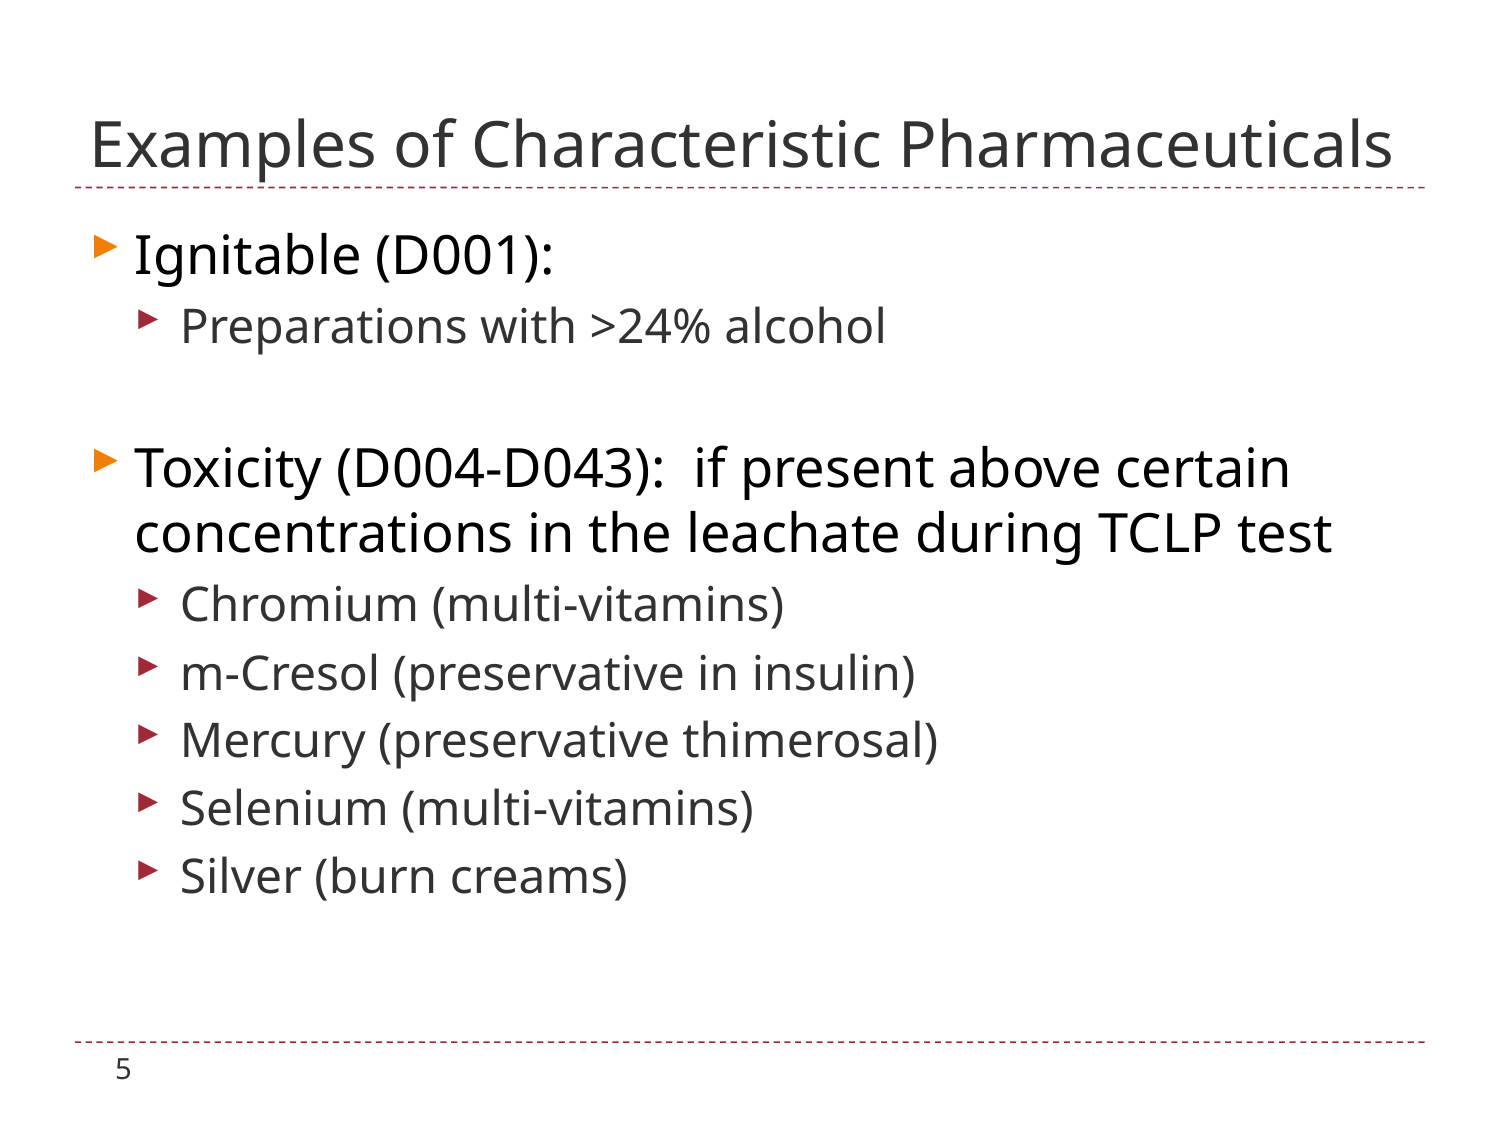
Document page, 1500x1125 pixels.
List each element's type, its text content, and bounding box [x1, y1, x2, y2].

list Ignitable (D001): Preparations with >24% alcohol Toxicity (D004-D043): if present above certain concentrations in the leachate during TCLP test Chromium (multi-vitamins) m-Cresol (preservative in insulin) Mercury (preservative thimerosal) Selenium (multi-vitamins) Silver (burn creams) [75, 212, 1425, 1010]
title Examples of Characteristic Pharmaceuticals [75, 24, 1425, 188]
slide_number 5 [100, 1042, 426, 1103]
